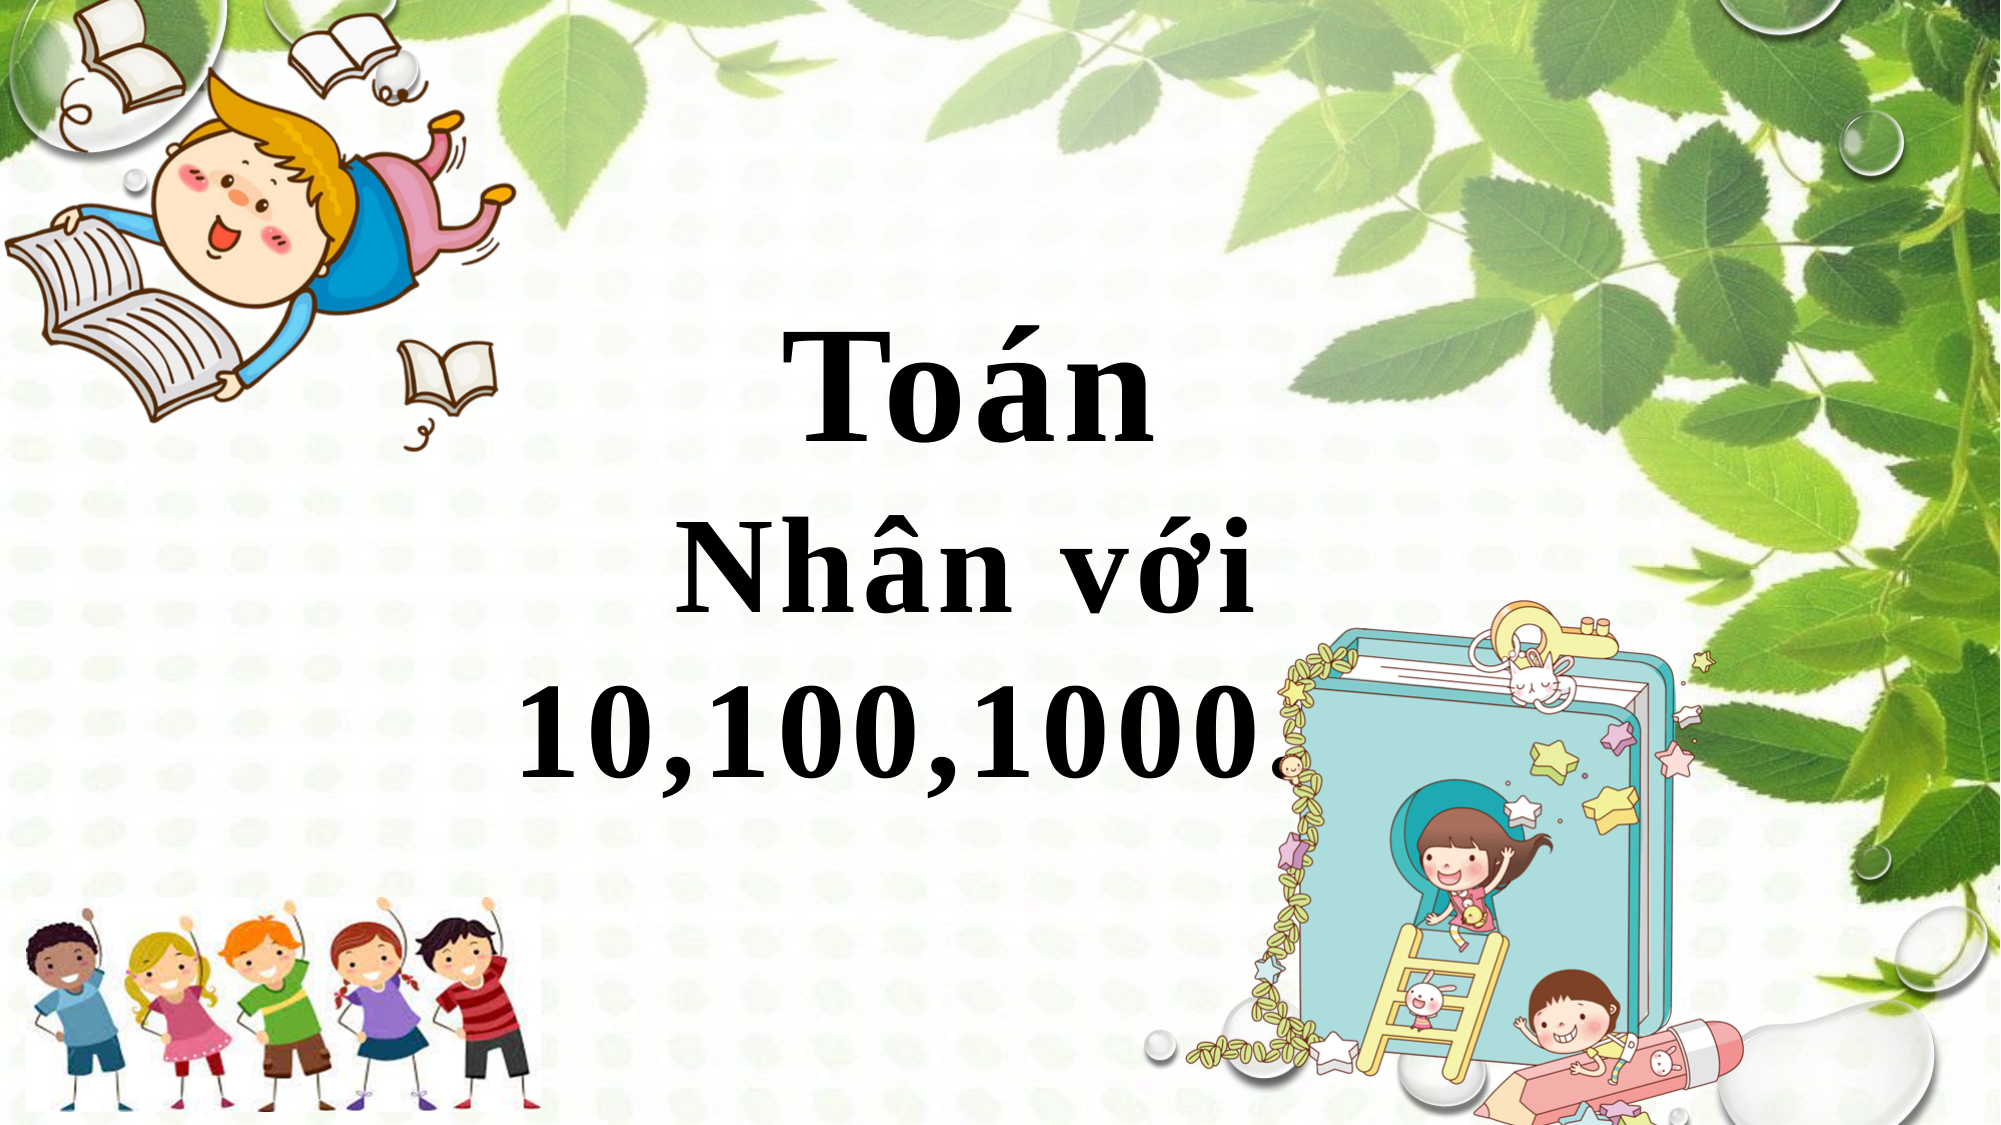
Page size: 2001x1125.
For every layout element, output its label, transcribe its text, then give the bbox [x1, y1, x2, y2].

picture [0, 0, 2000, 1125]
text_box Toán Nhân với 10,100,1000.... [184, 267, 1754, 812]
